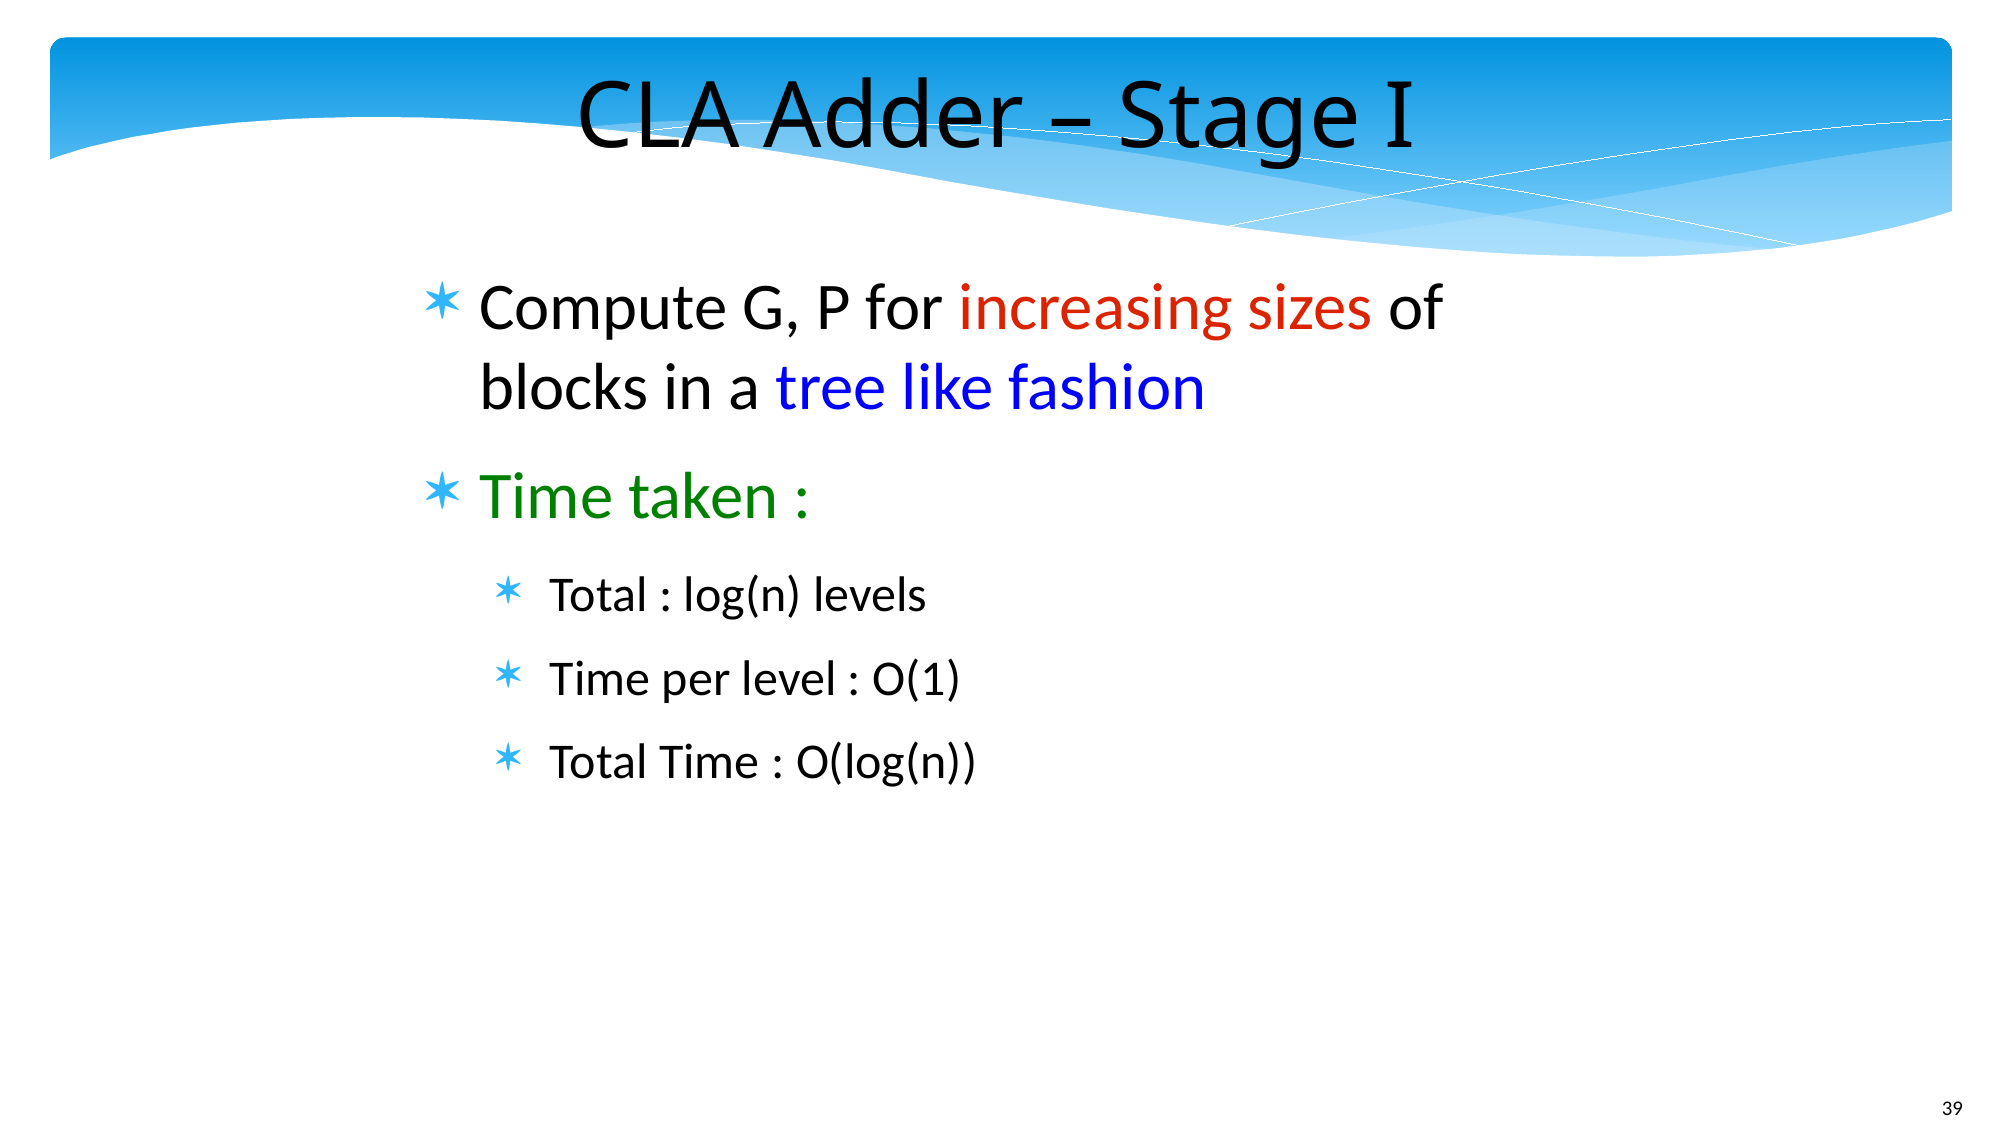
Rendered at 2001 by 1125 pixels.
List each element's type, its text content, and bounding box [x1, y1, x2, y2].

title CLA Adder – Stage I [387, 33, 1605, 188]
list Compute G, P for increasing sizes of blocks in a tree like fashion Time taken : Total : log(n) levels Time per level : O(1) Total Time : O(log(n)) [408, 262, 1625, 838]
